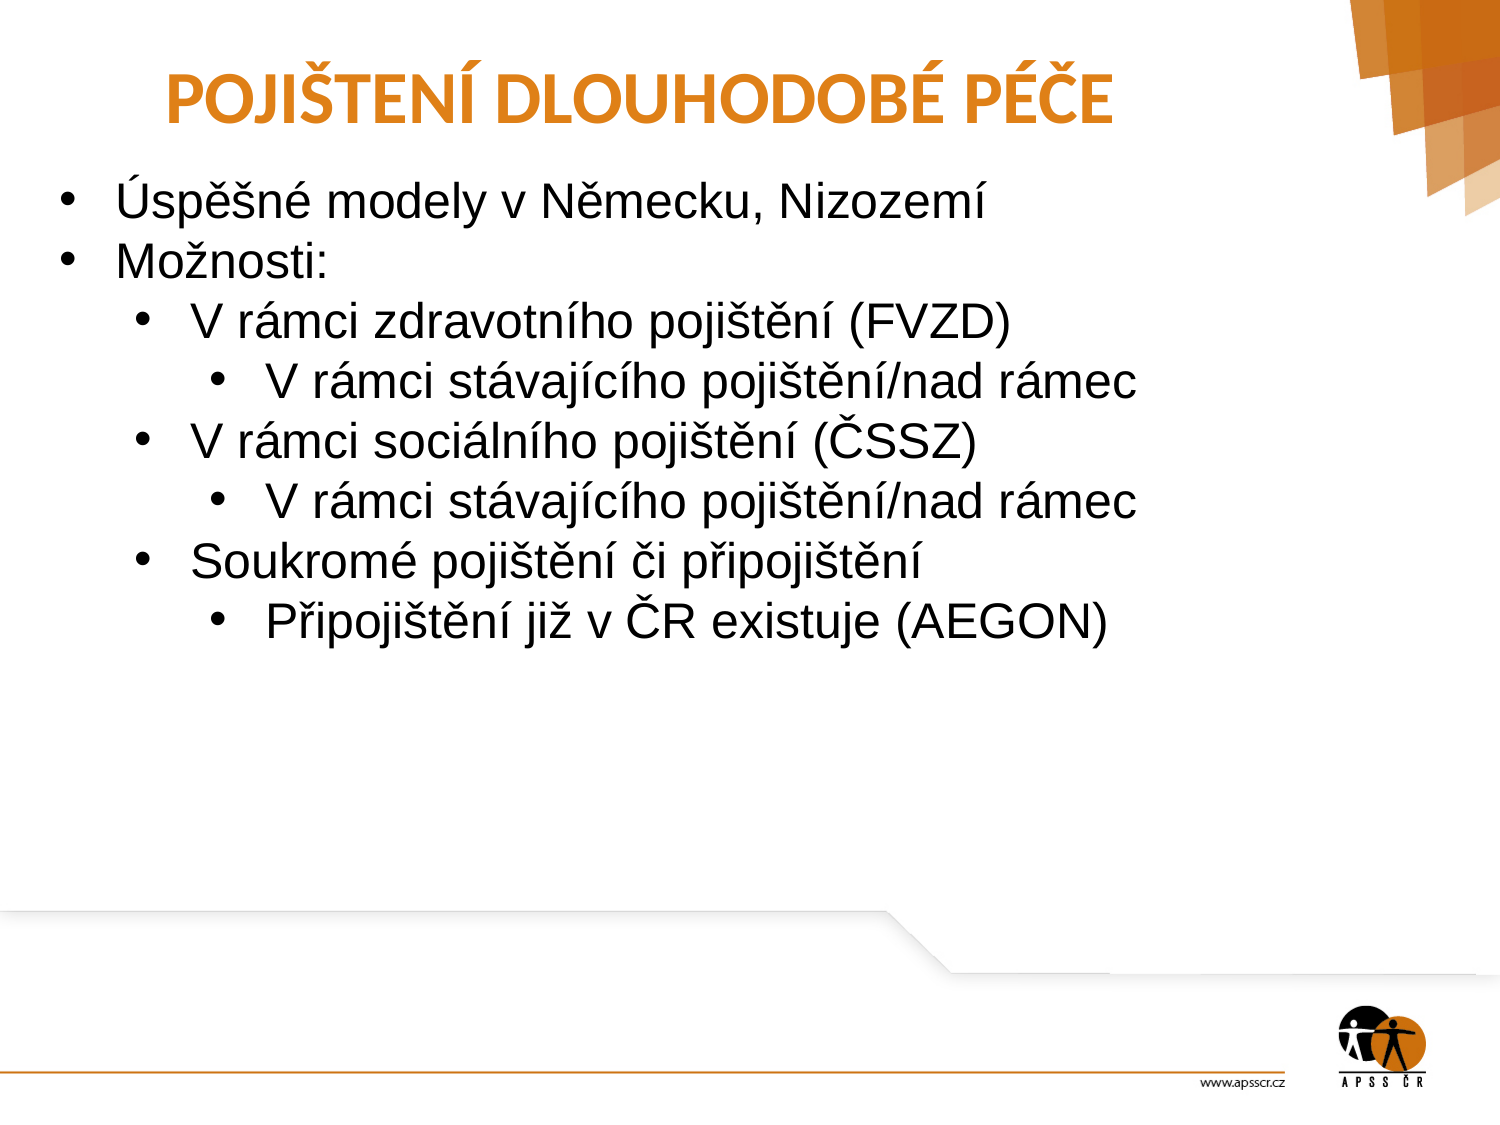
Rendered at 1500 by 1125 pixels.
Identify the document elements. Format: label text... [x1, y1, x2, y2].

picture [0, 0, 1500, 1125]
title POJIŠTENÍ DLOUHODOBÉ PÉČE [0, 0, 1453, 188]
text_box Úspěšné modely v Německu, Nizozemí Možnosti: V rámci zdravotního pojištění (FVZD) V rámci stávajícího pojištění/nad rámec V rámci sociálního pojištění (ČSSZ) V rámci stávajícího pojištění/nad rámec Soukromé pojištění či připojištění Připojištění již v ČR existuje (AEGON) [41, 160, 1447, 1016]
